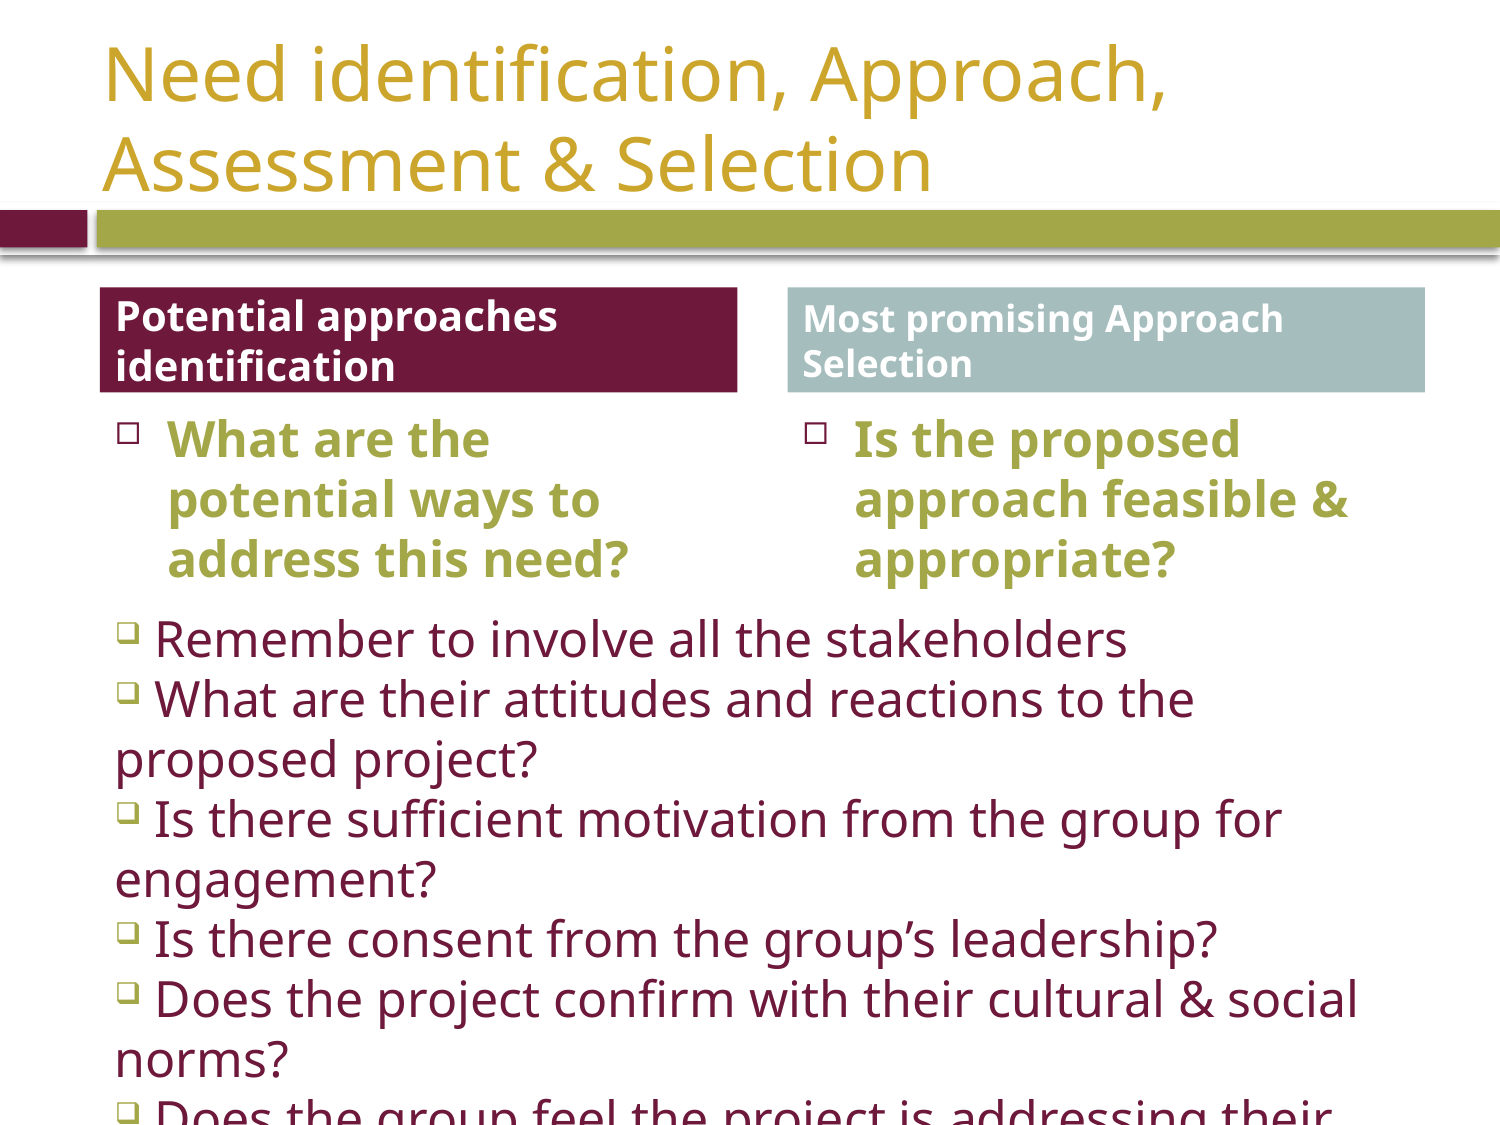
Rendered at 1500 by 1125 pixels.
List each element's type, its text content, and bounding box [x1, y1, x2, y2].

list Potential approaches identification [99, 287, 738, 393]
list Most promising Approach Selection [787, 287, 1425, 393]
text_box Remember to involve all the stakeholders What are their attitudes and reactions to the proposed project? Is there sufficient motivation from the group for engagement? Is there consent from the group’s leadership? Does the project confirm with their cultural & social norms? Does the group feel the project is addressing their real need? [99, 599, 1425, 1125]
list Is the proposed approach feasible & appropriate? [787, 399, 1425, 599]
list What are the potential ways to address this need? [99, 399, 738, 599]
title Need identification, Approach, Assessment & Selection [87, 44, 1425, 188]
